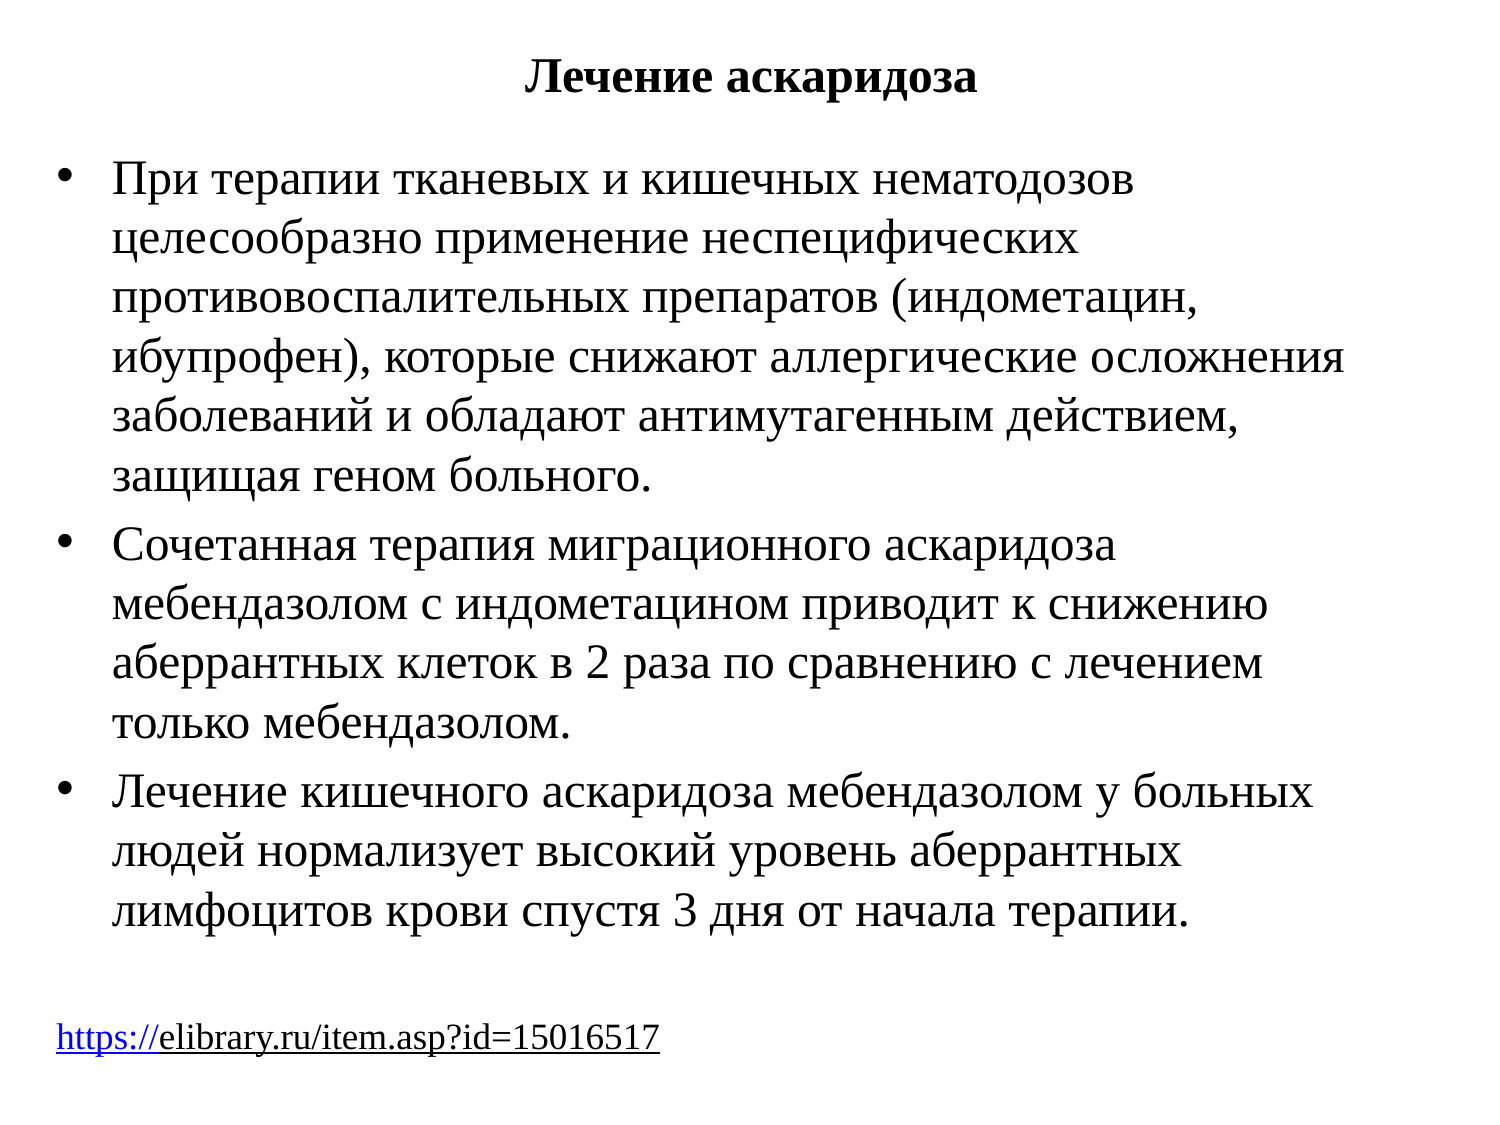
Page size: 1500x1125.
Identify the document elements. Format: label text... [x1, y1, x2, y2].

list При терапии тканевых и кишечных нематодозов целесообразно применение неспецифических противовоспалительных препаратов (индометацин, ибупрофен), которые снижают аллергические осложнения заболеваний и обладают антимутагенным действием, защищая геном больного. Сочетанная терапия миграционного аскаридоза мебендазолом с индометацином приводит к снижению аберрантных клеток в 2 раза по сравнению с лечением только мебендазолом. Лечение кишечного аскаридоза мебендазолом у больных людей нормализует высокий уровень аберрантных лимфоцитов крови спустя 3 дня от начала терапии. https://elibrary.ru/item.asp?id=15016517 [41, 137, 1425, 1071]
title Лечение аскаридоза [76, 30, 1427, 115]
